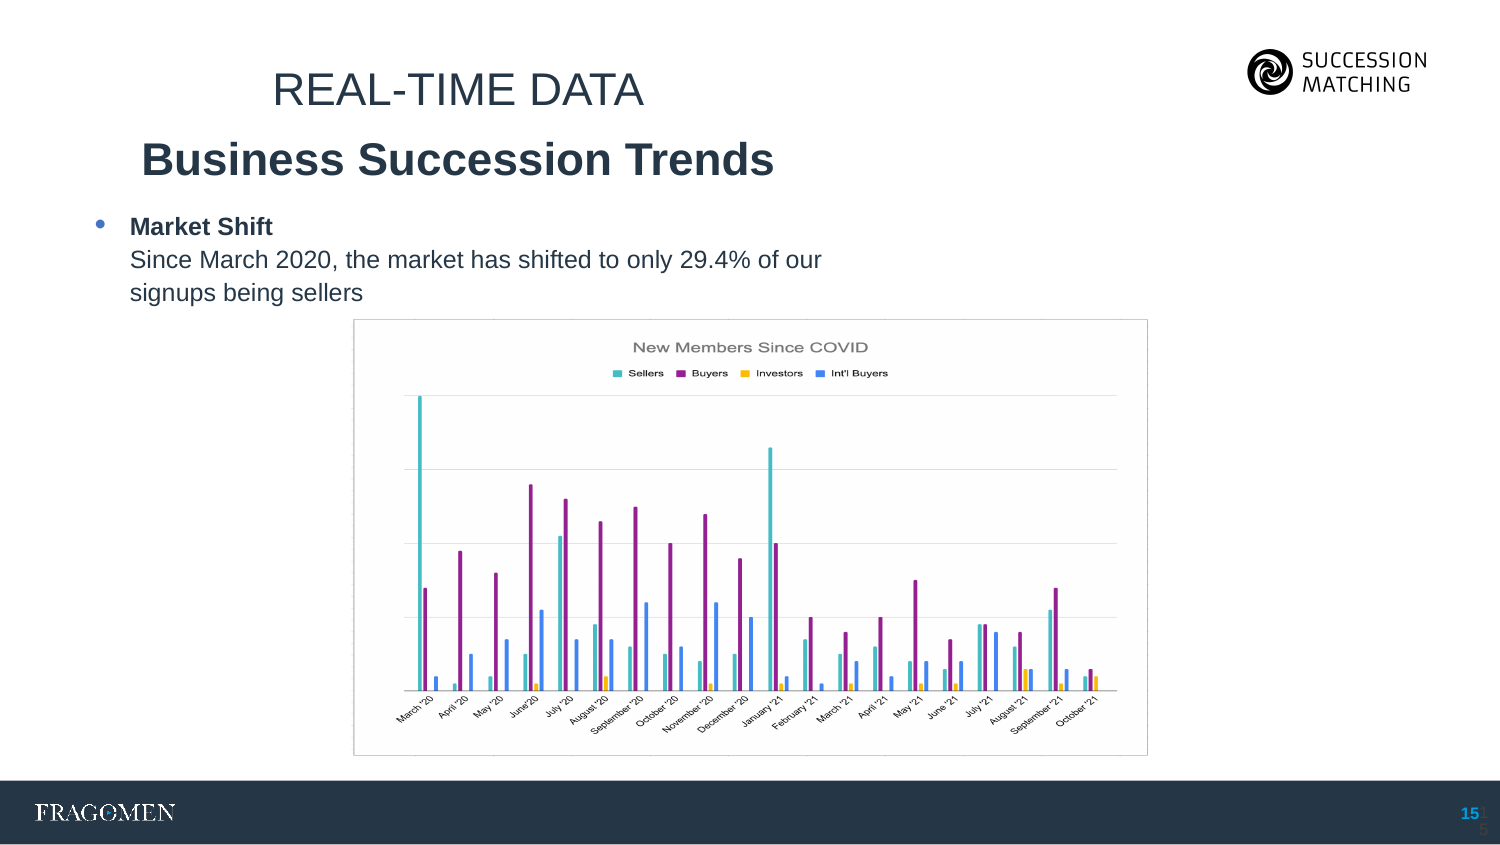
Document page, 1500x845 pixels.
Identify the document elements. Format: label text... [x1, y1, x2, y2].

list Market Shift Since March 2020, the market has shifted to only 29.4% of our signups being sellers [77, 200, 840, 707]
picture [351, 318, 1149, 758]
picture [35, 804, 175, 821]
picture [1237, 36, 1441, 110]
subtitle REAL-TIME DATA Business Succession Trends [38, 37, 879, 133]
slide_number 15 [1479, 567, 1489, 845]
